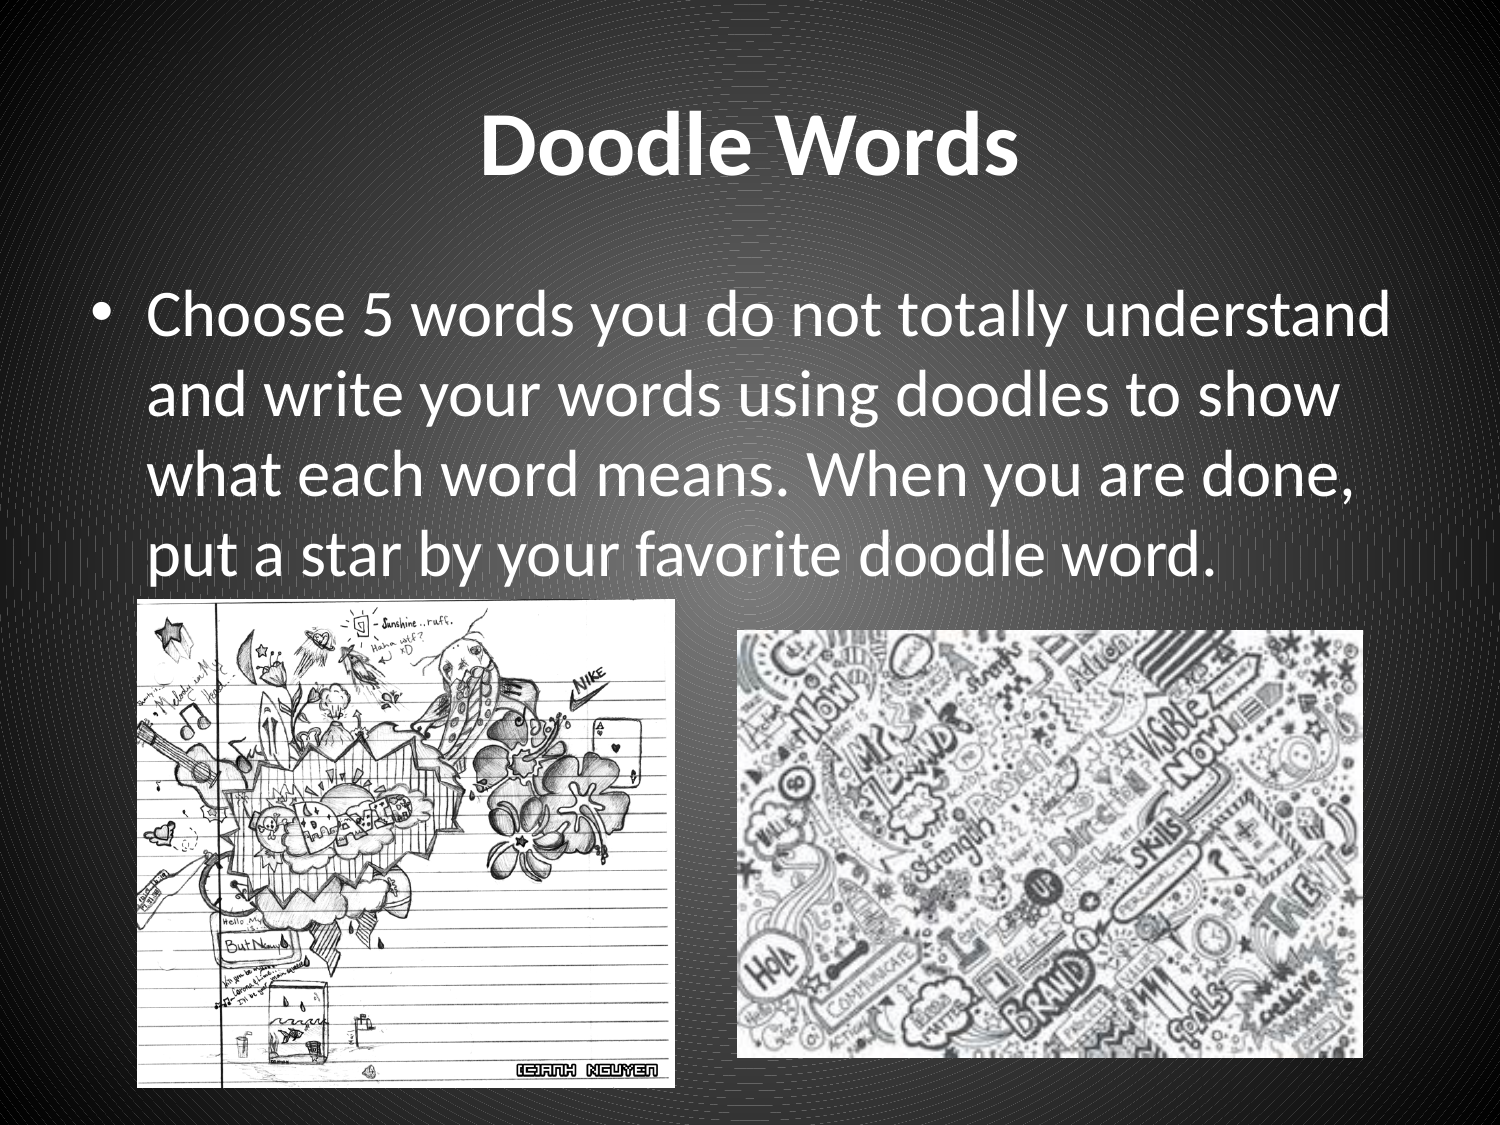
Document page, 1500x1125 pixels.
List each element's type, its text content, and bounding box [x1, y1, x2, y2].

picture [737, 629, 1363, 1058]
list Choose 5 words you do not totally understand and write your words using doodles to show what each word means. When you are done, put a star by your favorite doodle word. [75, 262, 1425, 1005]
picture [137, 599, 675, 1088]
title Doodle Words [75, 45, 1425, 233]
